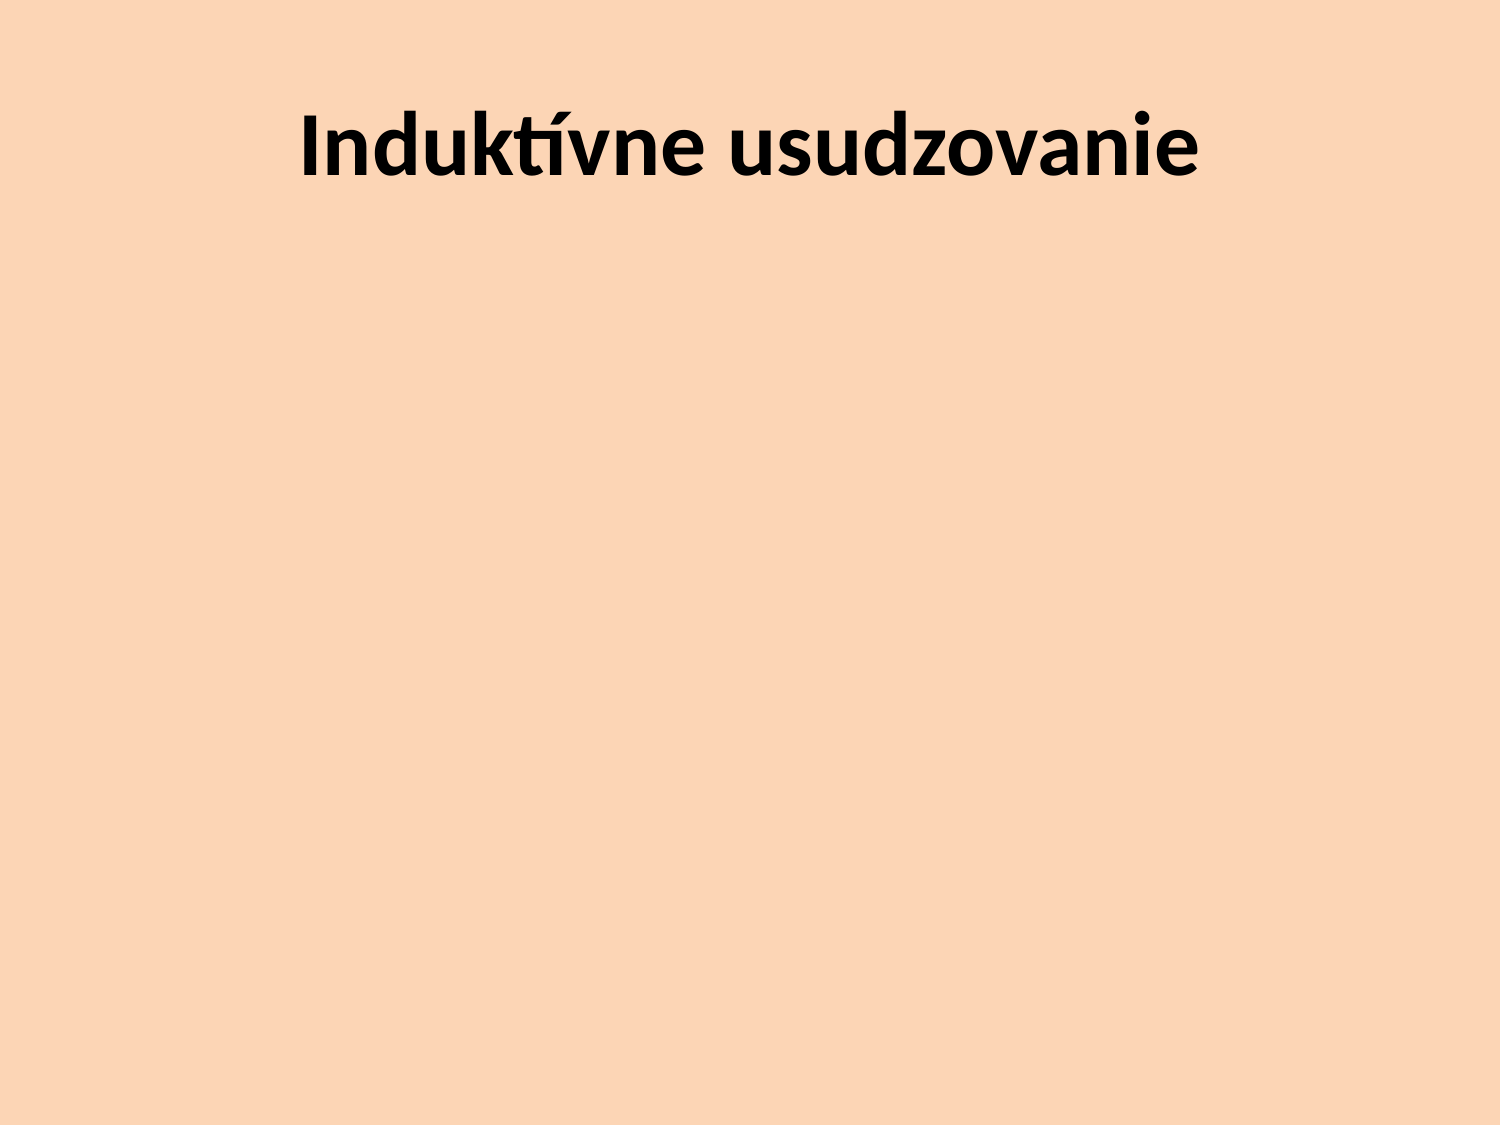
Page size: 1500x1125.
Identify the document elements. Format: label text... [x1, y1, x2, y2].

title Induktívne usudzovanie [75, 45, 1425, 233]
